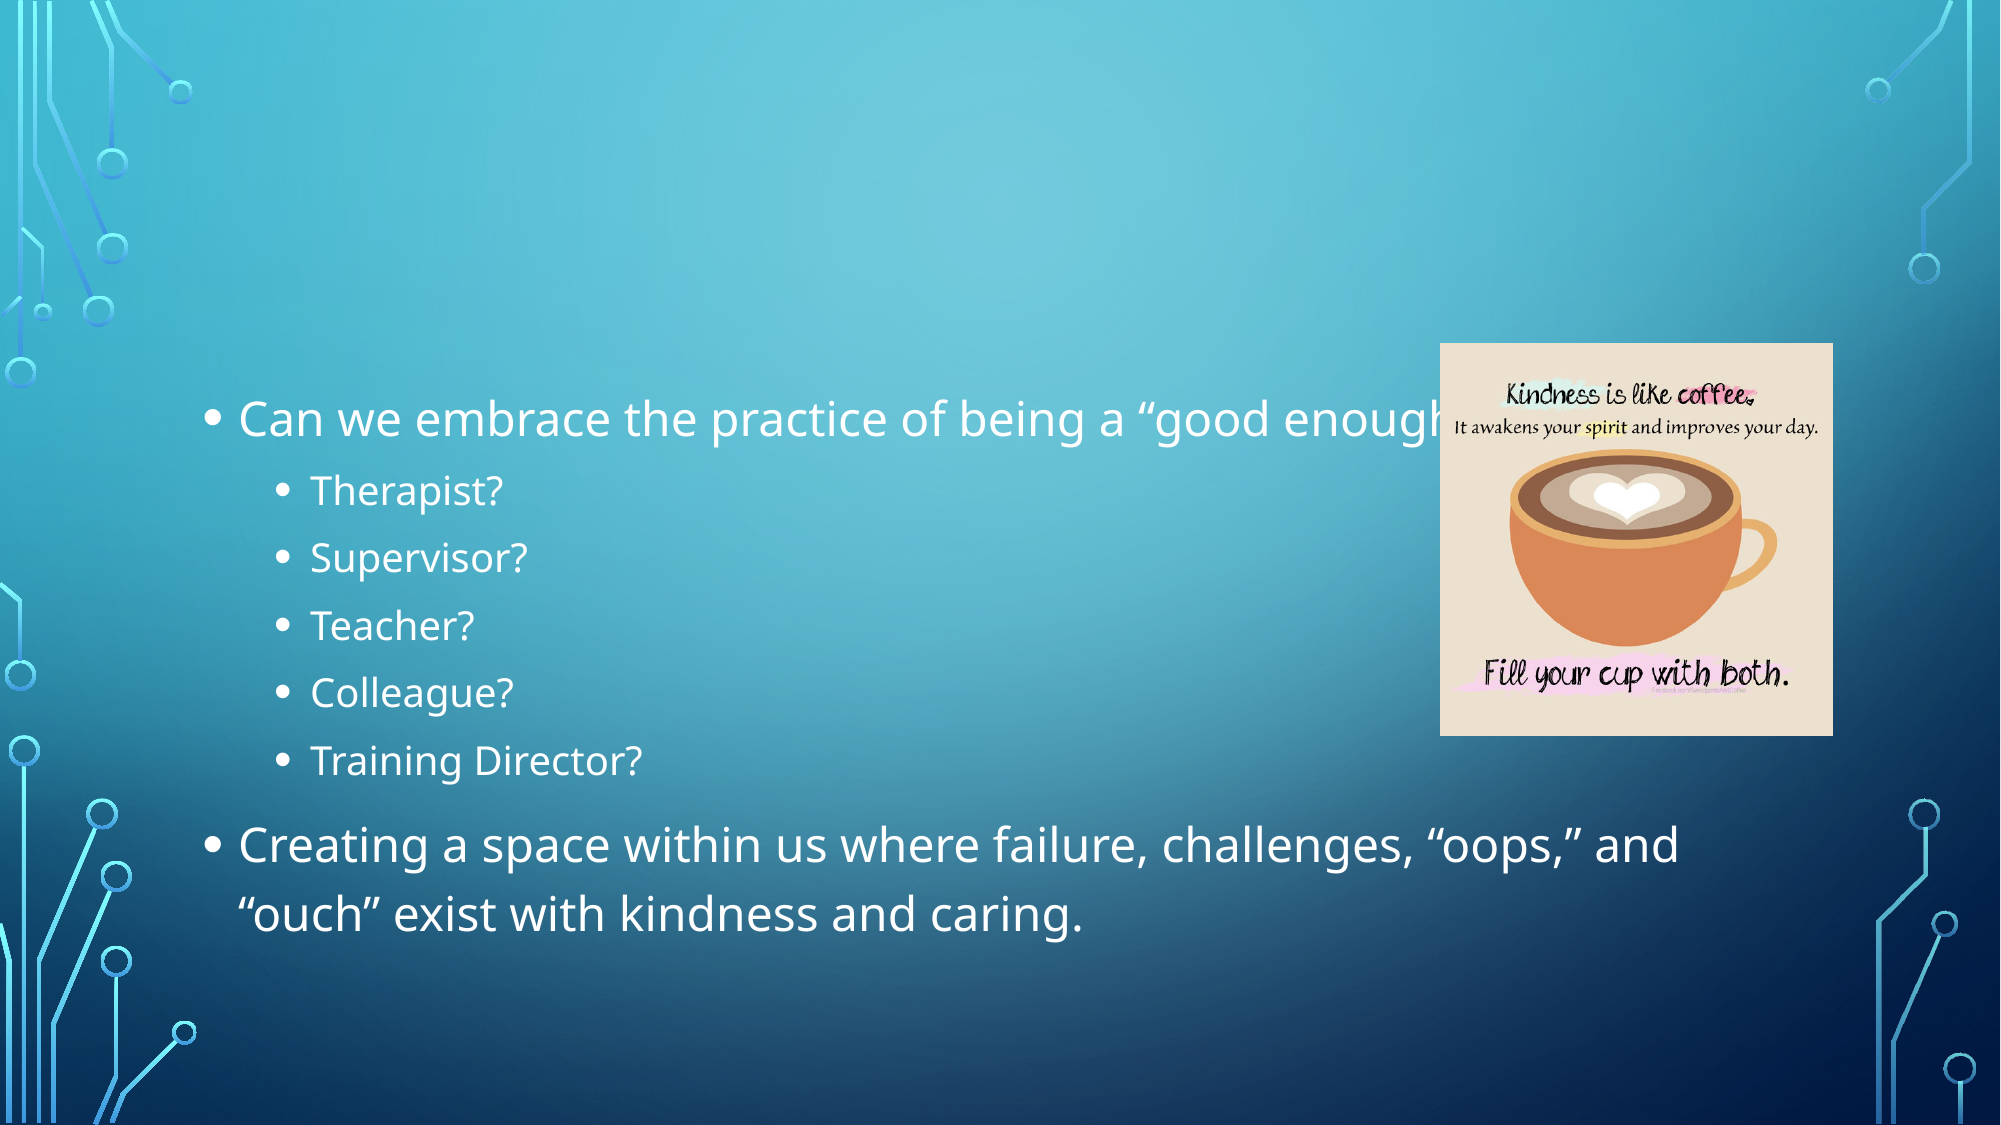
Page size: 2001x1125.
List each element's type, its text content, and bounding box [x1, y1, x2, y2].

list Can we embrace the practice of being a “good enough…” Therapist? Supervisor? Teacher? Colleague? Training Director? Creating a space within us where failure, challenges, “oops,” and “ouch” exist with kindness and caring. [187, 369, 1813, 950]
picture [1440, 343, 1833, 736]
